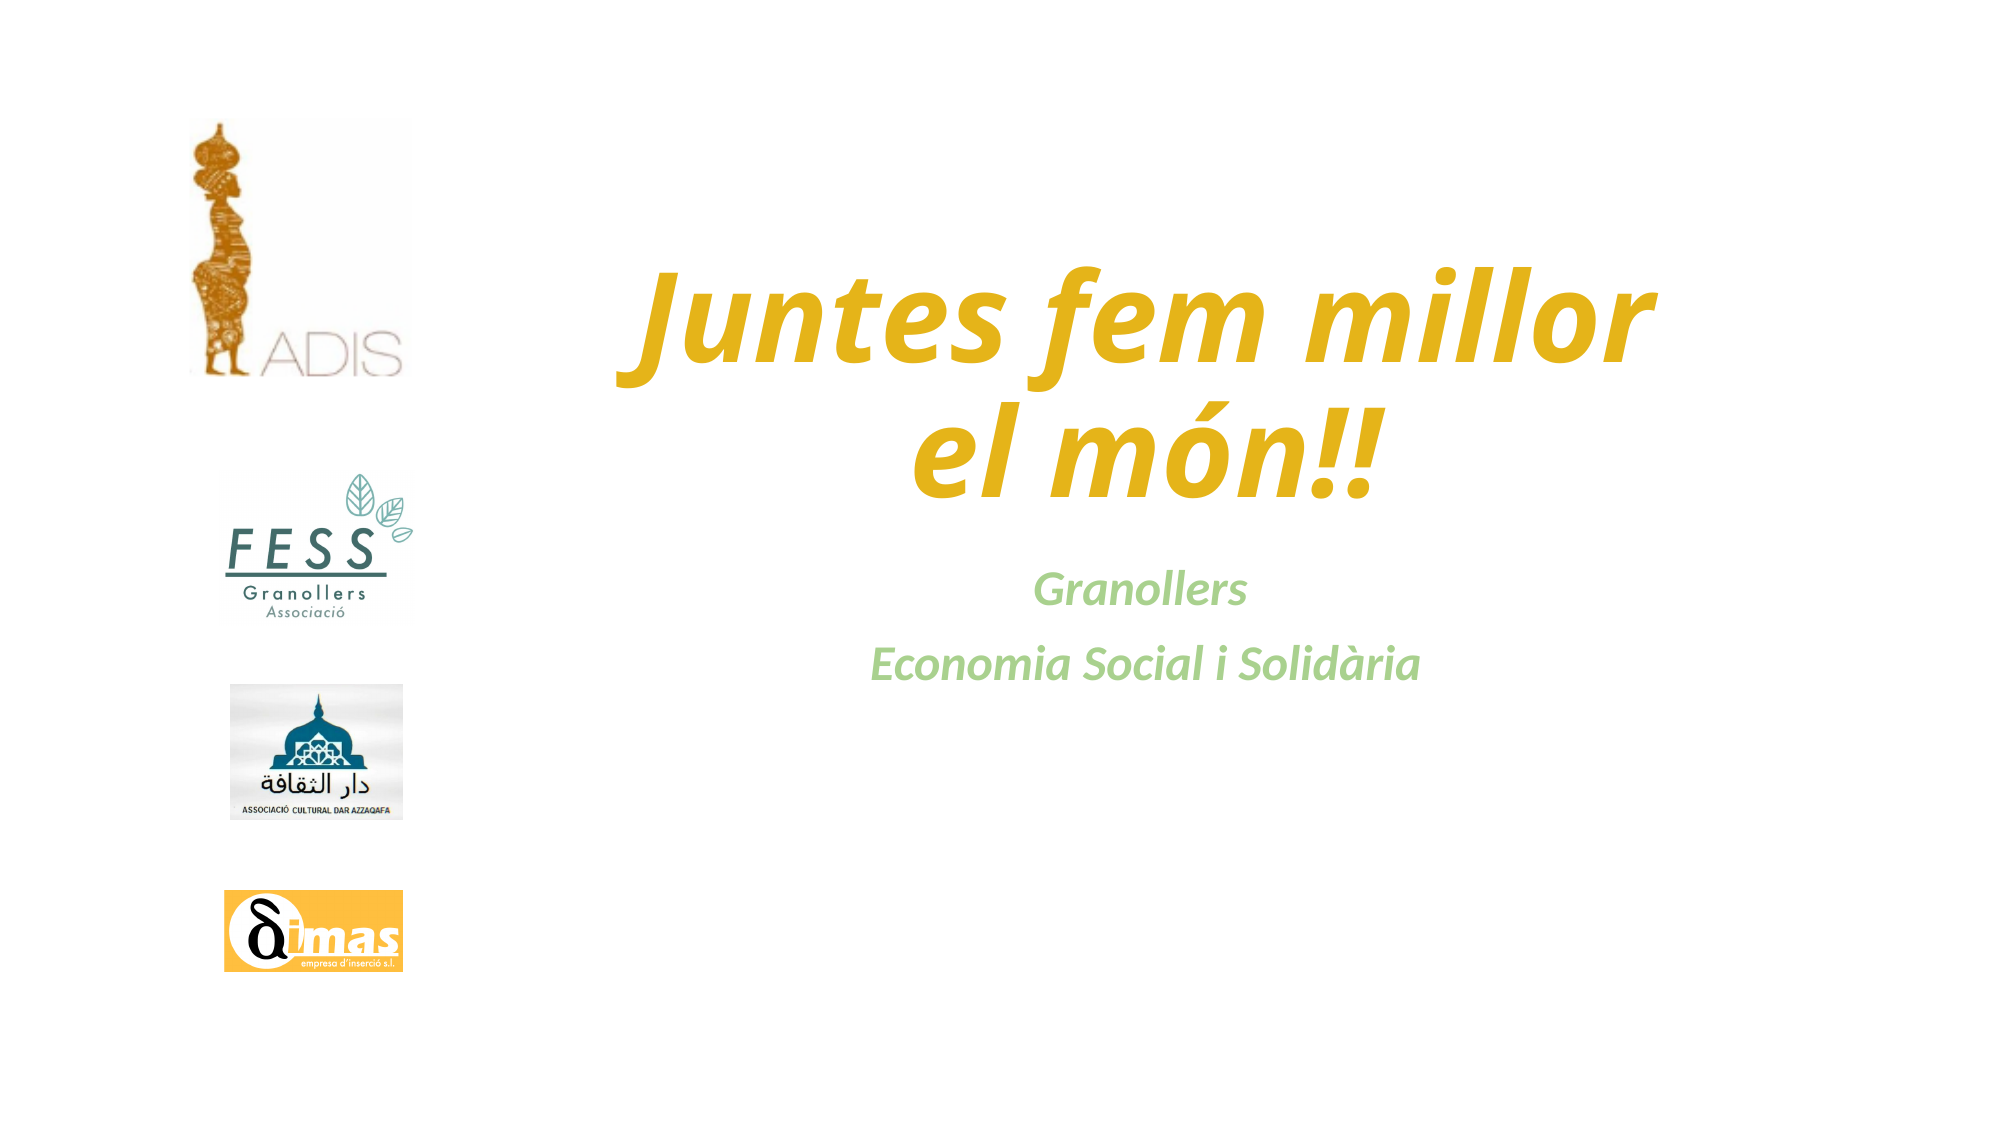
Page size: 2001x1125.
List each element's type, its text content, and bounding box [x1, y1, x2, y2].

picture [181, 106, 415, 395]
picture [230, 684, 403, 820]
picture [224, 890, 403, 973]
title Juntes fem millor el món!! [473, 140, 1819, 532]
picture [219, 470, 415, 626]
subtitle Granollers Economia Social i Solidària [396, 554, 1897, 752]
